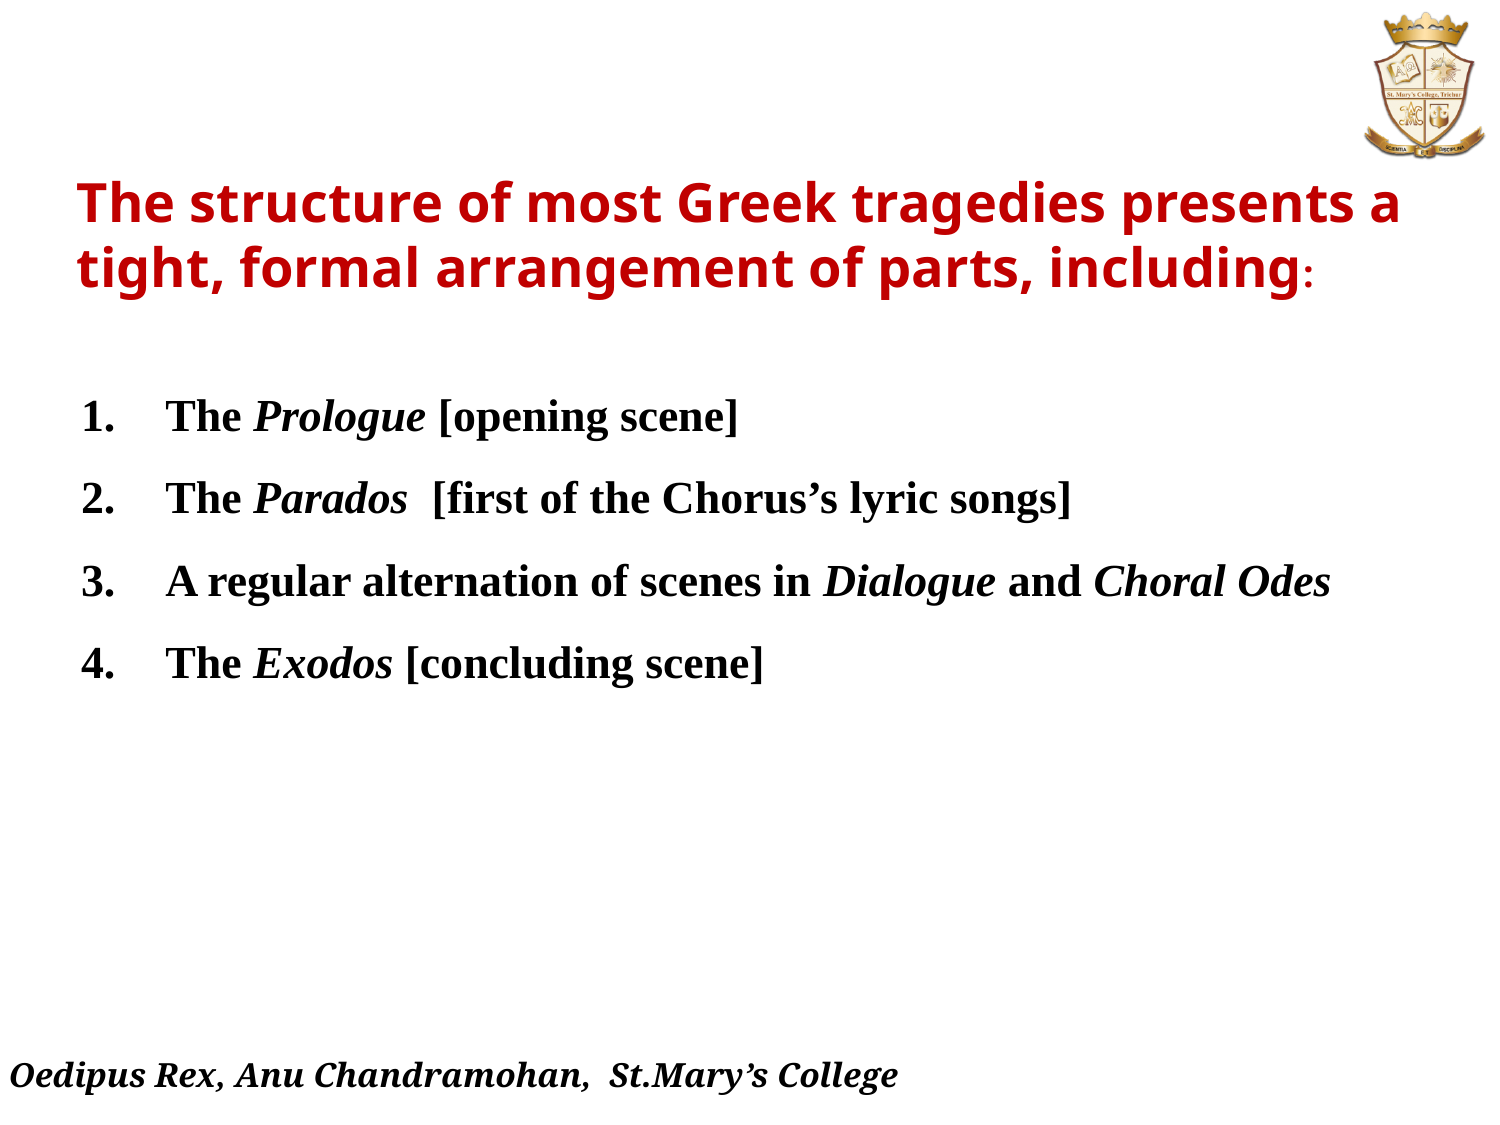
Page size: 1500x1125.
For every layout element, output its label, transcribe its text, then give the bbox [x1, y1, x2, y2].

text_box The Prologue [opening scene] The Parados [first of the Chorus’s lyric songs] A regular alternation of scenes in Dialogue and Choral Odes The Exodos [concluding scene] [66, 350, 1460, 751]
text_box Oedipus Rex, Anu Chandramohan, St.Mary’s College [0, 1046, 914, 1102]
picture [1342, 0, 1500, 183]
text_box The structure of most Greek tragedies presents a tight, formal arrangement of parts, including: [61, 160, 1443, 371]
